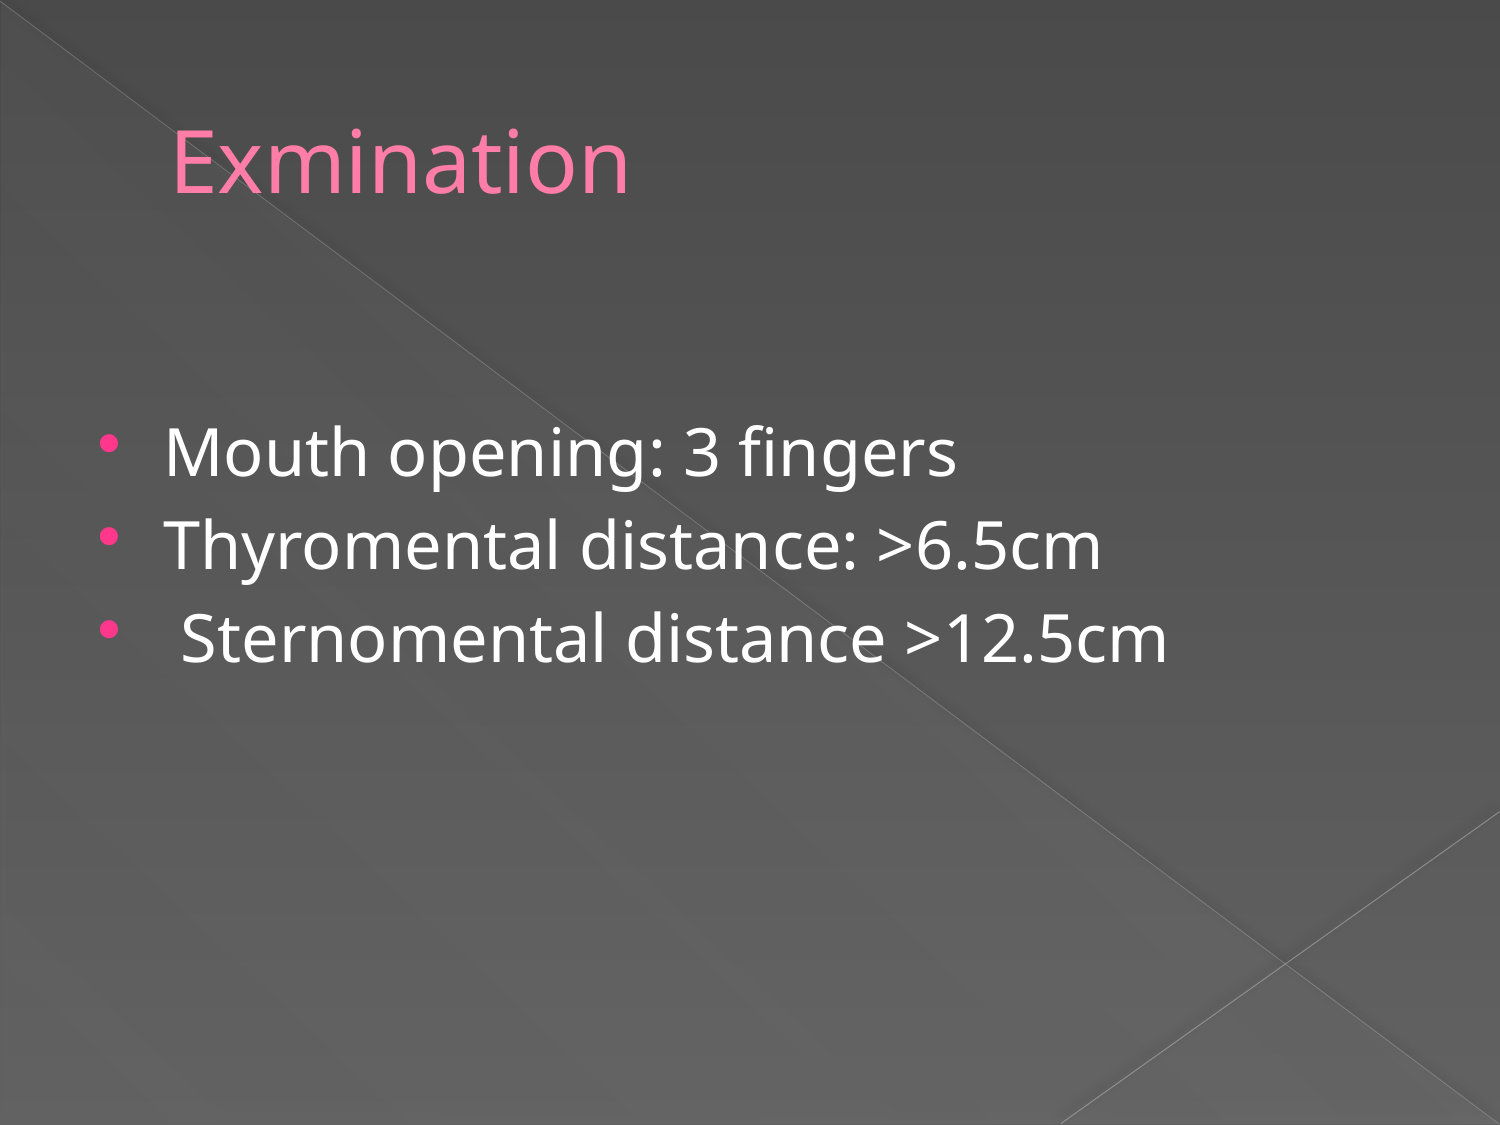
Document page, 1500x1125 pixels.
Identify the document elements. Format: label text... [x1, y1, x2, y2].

title Exmination [75, 43, 1425, 274]
list Mouth opening: 3 fingers Thyromental distance: >6.5cm Sternomental distance >12.5cm [75, 308, 1425, 1059]
